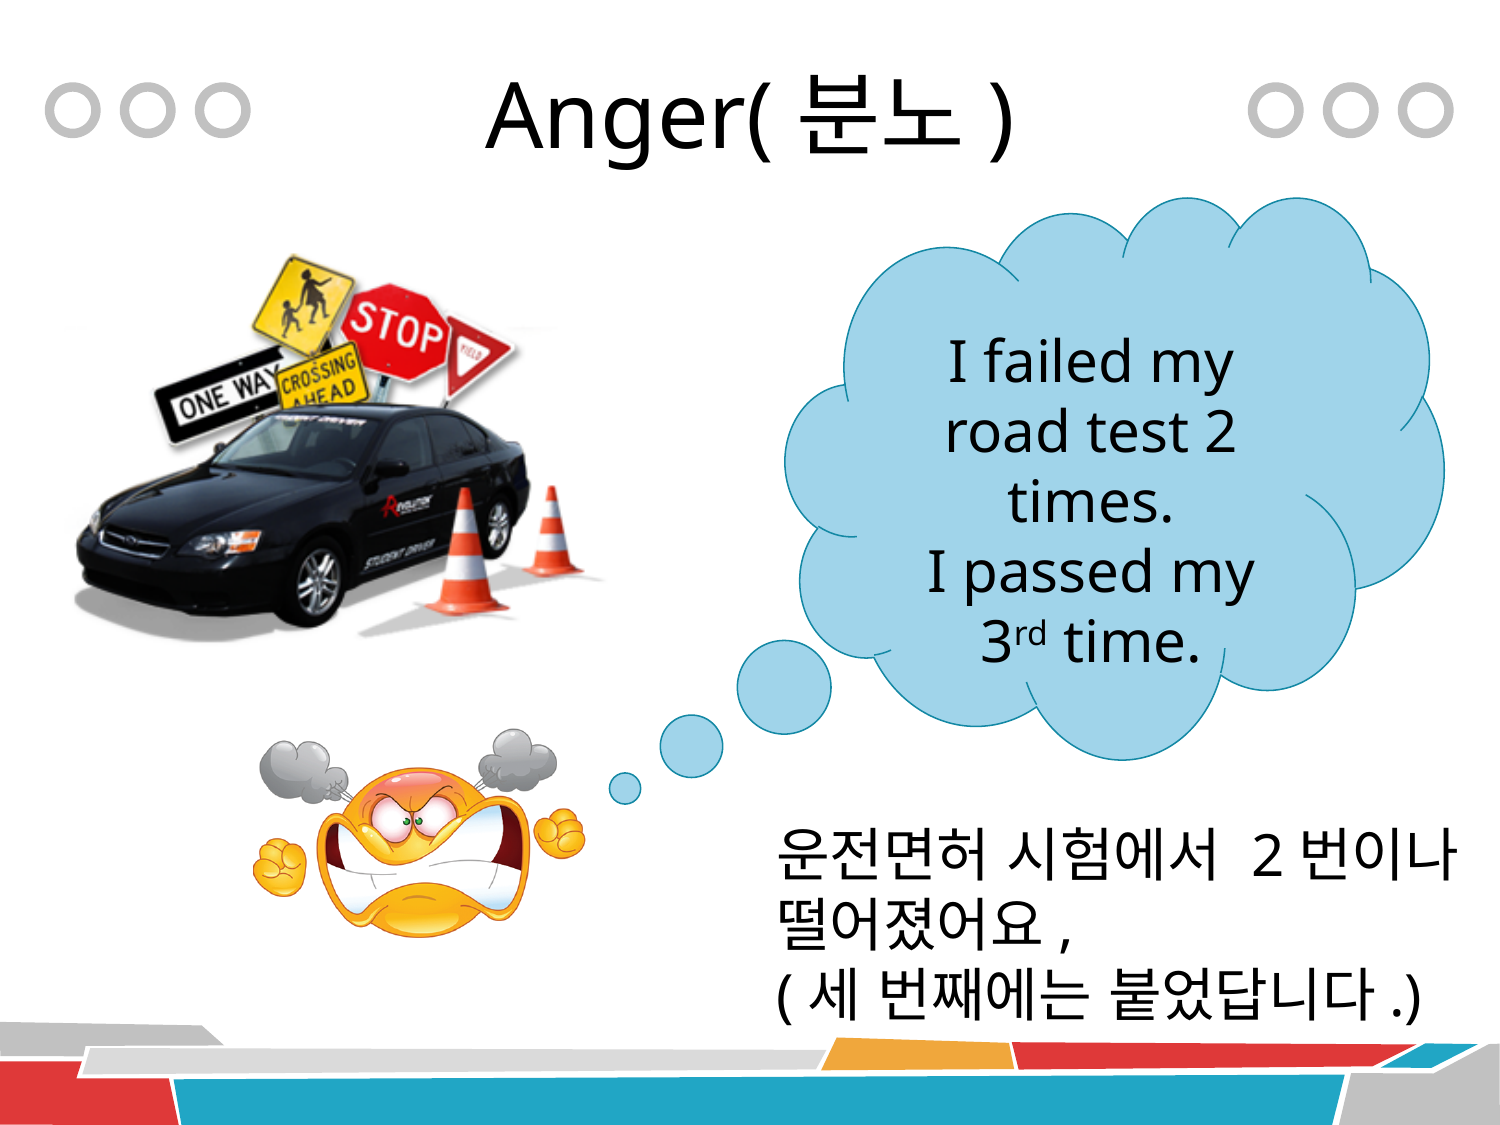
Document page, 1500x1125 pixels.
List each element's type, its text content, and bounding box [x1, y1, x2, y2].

text_box 운전면허 시험에서 2번이나 떨어졌어요, (세 번째에는 붙었답니다.) [761, 810, 1500, 1036]
picture [253, 703, 587, 953]
text_box I failed my road test 2 times. I passed my 3rd time. [784, 197, 1446, 761]
text_box I failed my road test 2 times. I passed my 3rd time. [608, 772, 642, 805]
text_box I failed my road test 2 times. I passed my 3rd time. [736, 639, 832, 735]
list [64, 216, 609, 662]
text_box I failed my road test 2 times. I passed my 3rd time. [659, 714, 724, 779]
title Anger(분노) [262, 18, 1238, 206]
